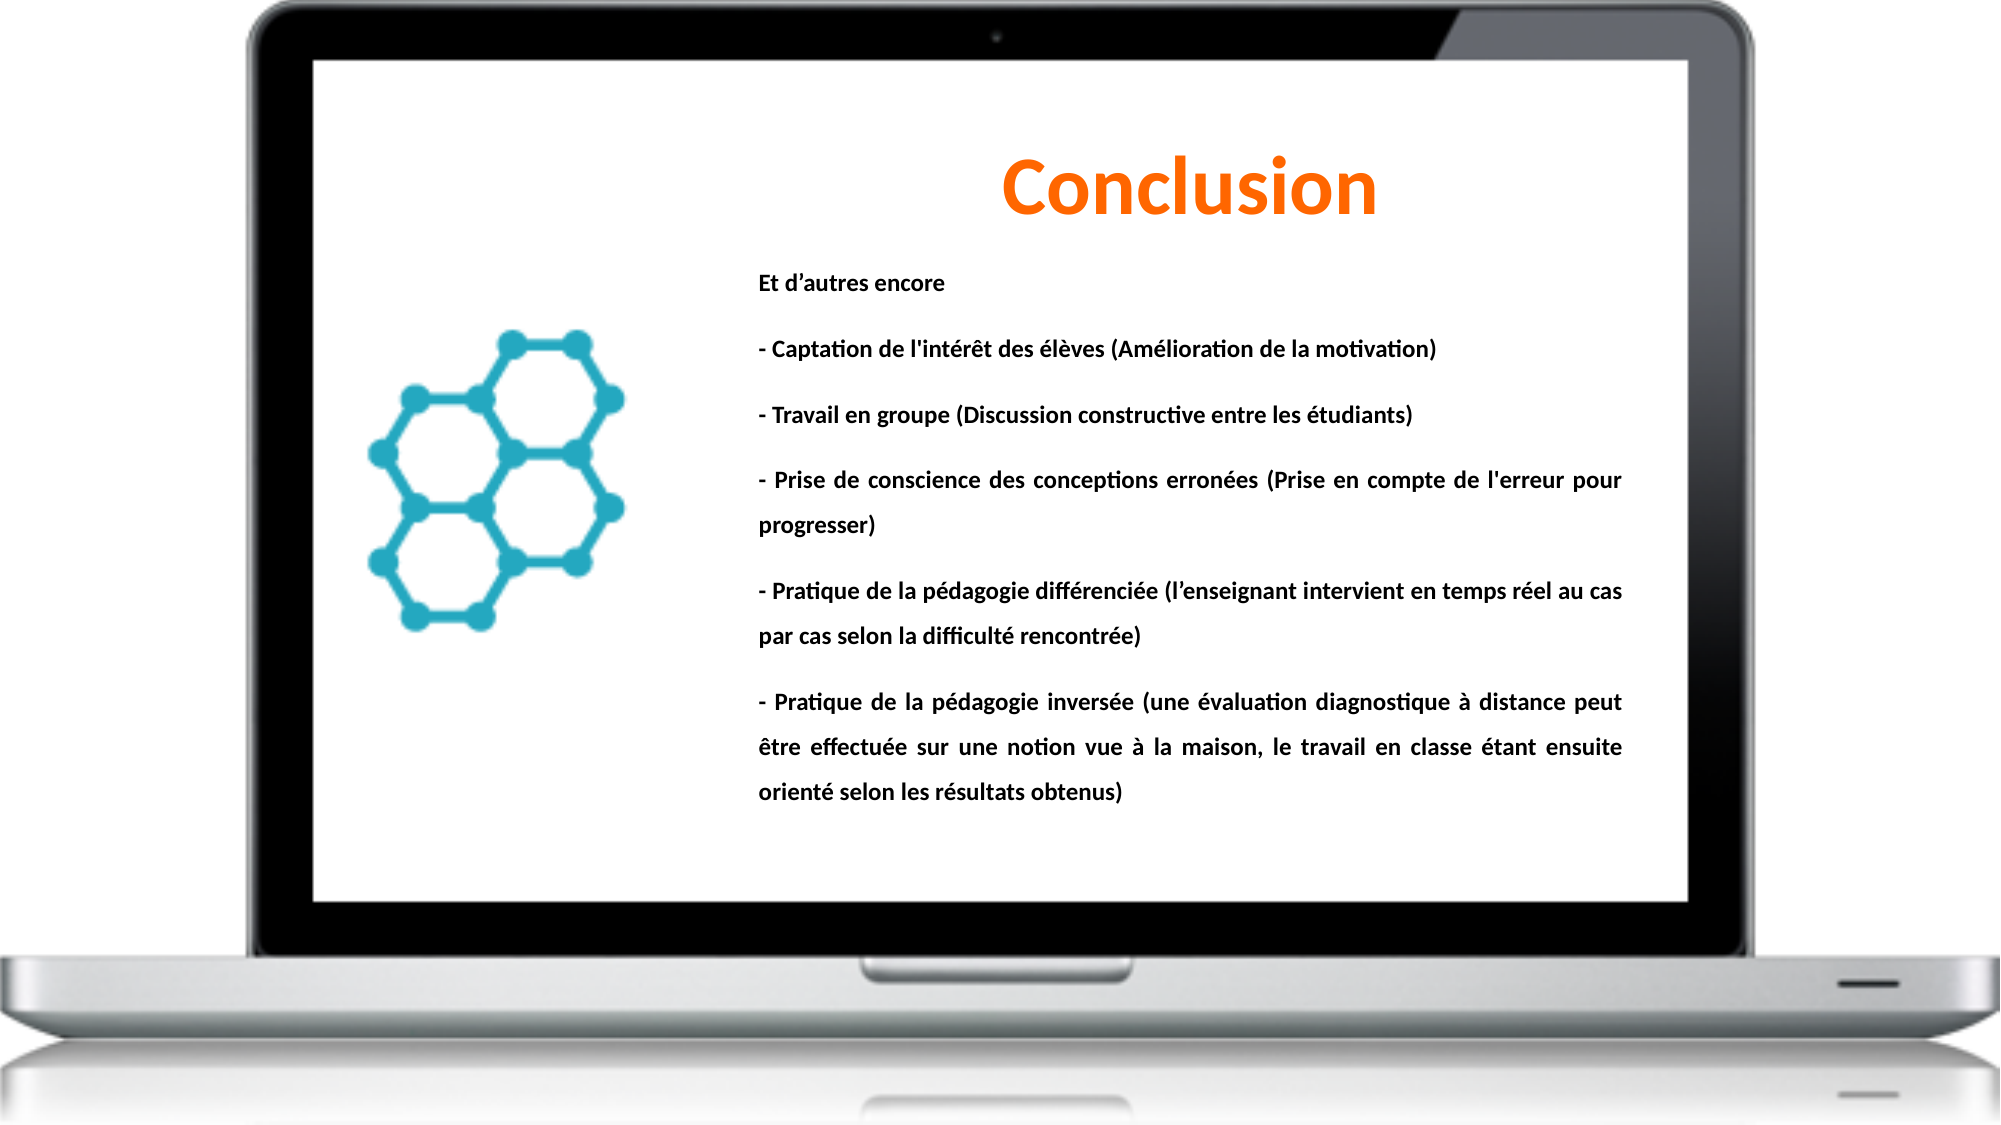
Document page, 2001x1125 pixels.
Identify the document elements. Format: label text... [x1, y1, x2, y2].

subtitle Conclusion Et d’autres encore - Captation de l'intérêt des élèves (Amélioration de la motivation) - Travail en groupe (Discussion constructive entre les étudiants) - Prise de conscience des conceptions erronées (Prise en compte de l'erreur pour progresser) - Pratique de la pédagogie différenciée (l’enseignant intervient en temps réel au cas par cas selon la difficulté rencontrée) - Pratique de la pédagogie inversée (une évaluation diagnostique à distance peut être effectuée sur une notion vue à la maison, le travail en classe étant ensuite orienté selon les résultats obtenus) [743, 73, 1640, 893]
title [0, 0, 2000, 1125]
